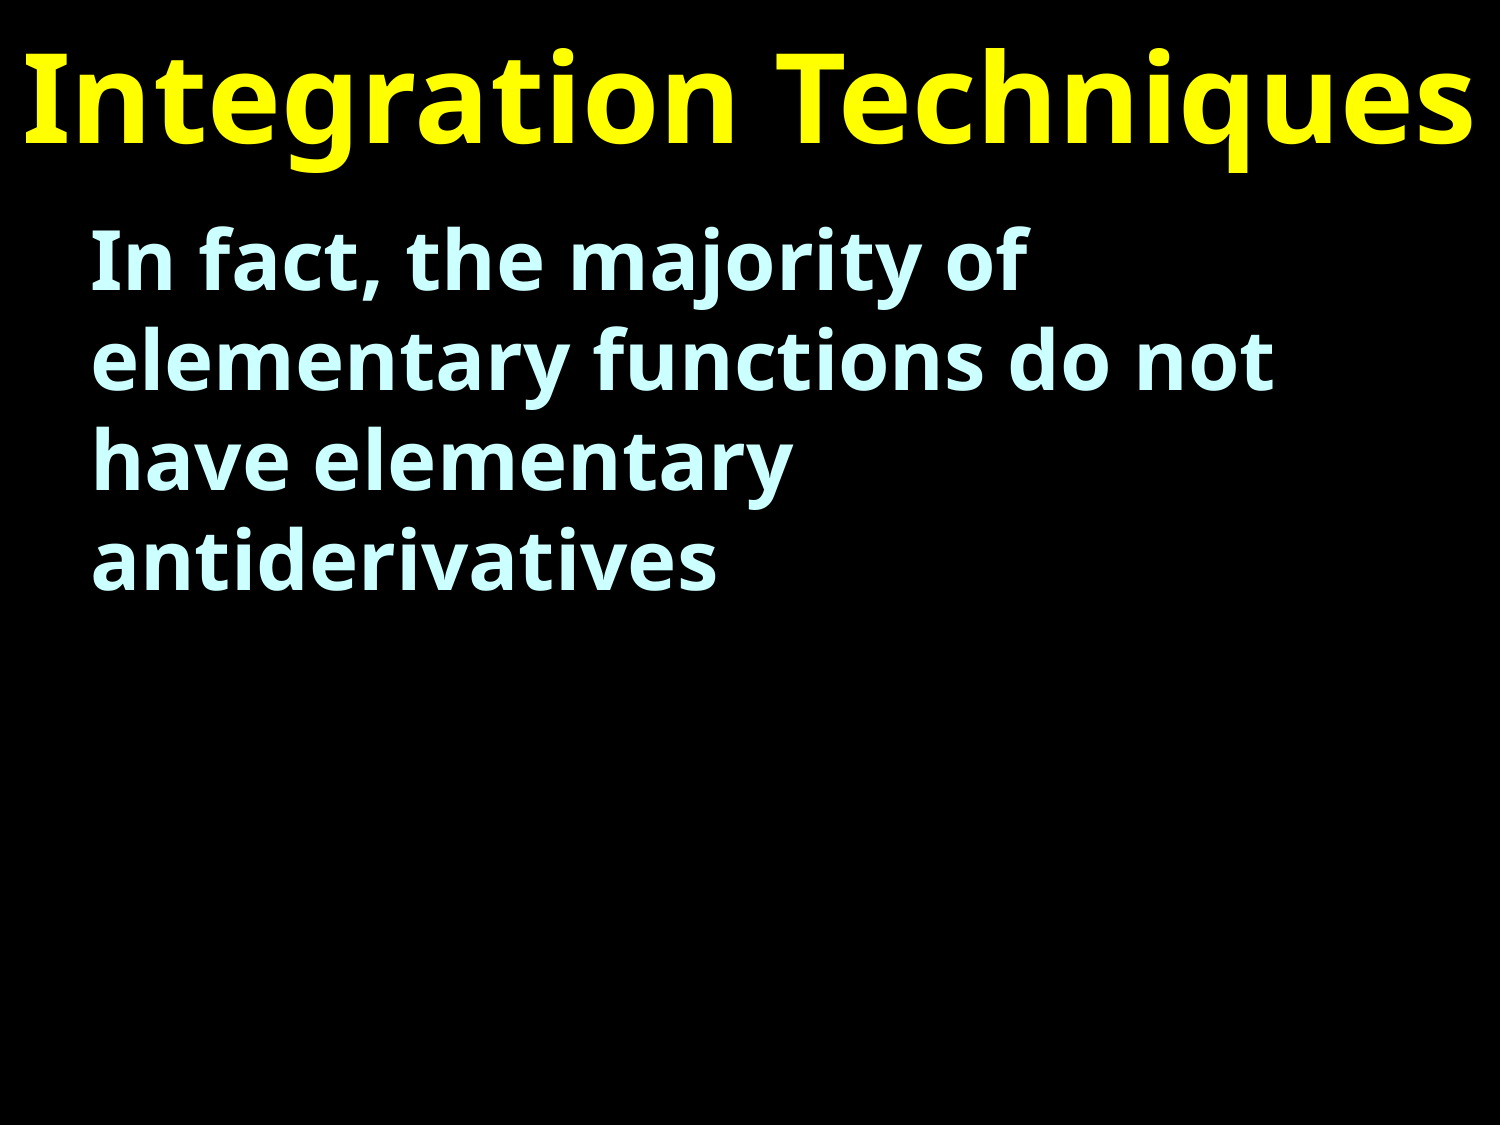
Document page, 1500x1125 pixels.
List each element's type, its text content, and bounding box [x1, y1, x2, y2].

list In fact, the majority of elementary functions do not have elementary antiderivatives [75, 200, 1425, 1125]
title Integration Techniques [0, 0, 1500, 188]
